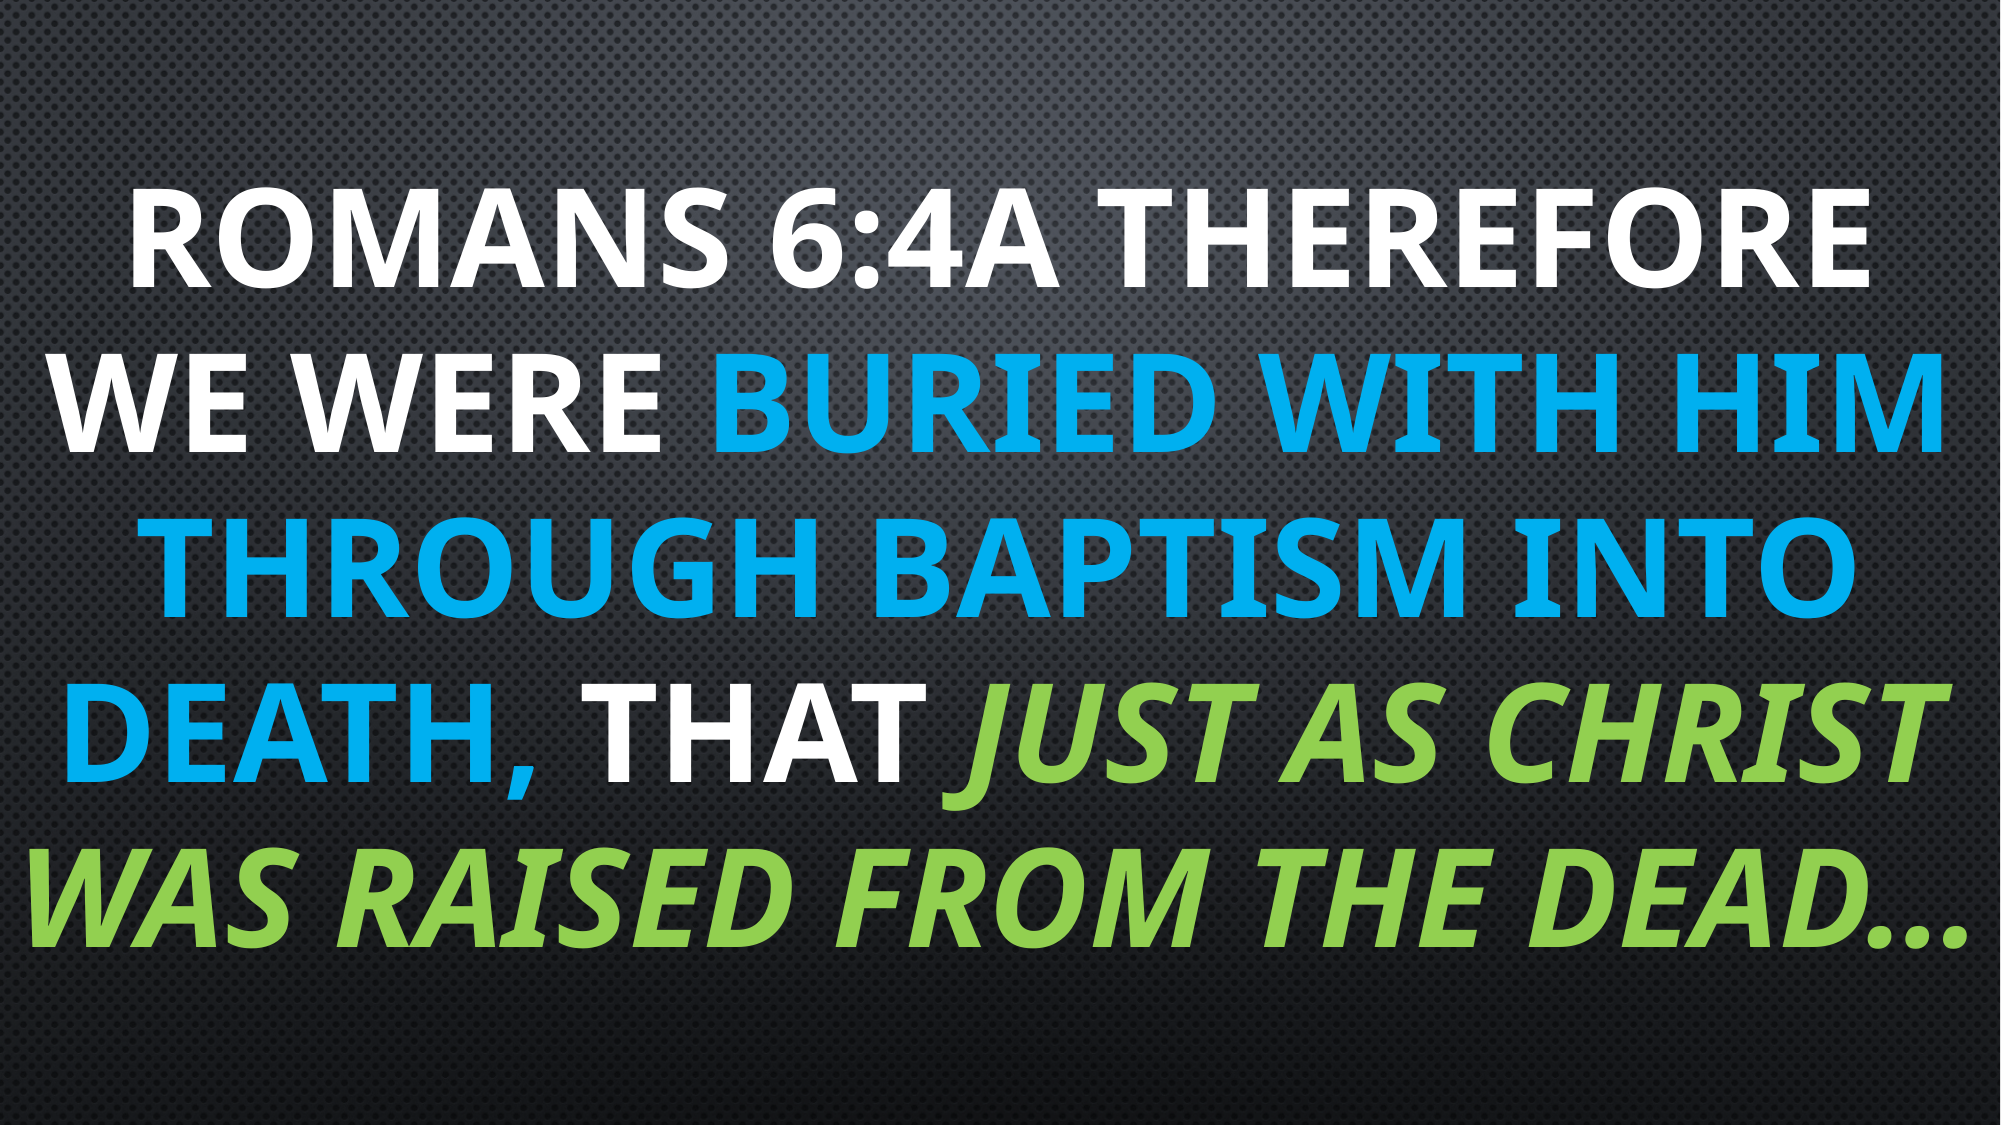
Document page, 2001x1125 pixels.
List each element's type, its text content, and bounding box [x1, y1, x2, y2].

title Romans 6:4A Therefore we were buried with Him through baptism into death, that just as Christ was raised from the dead… [0, 0, 2000, 1125]
